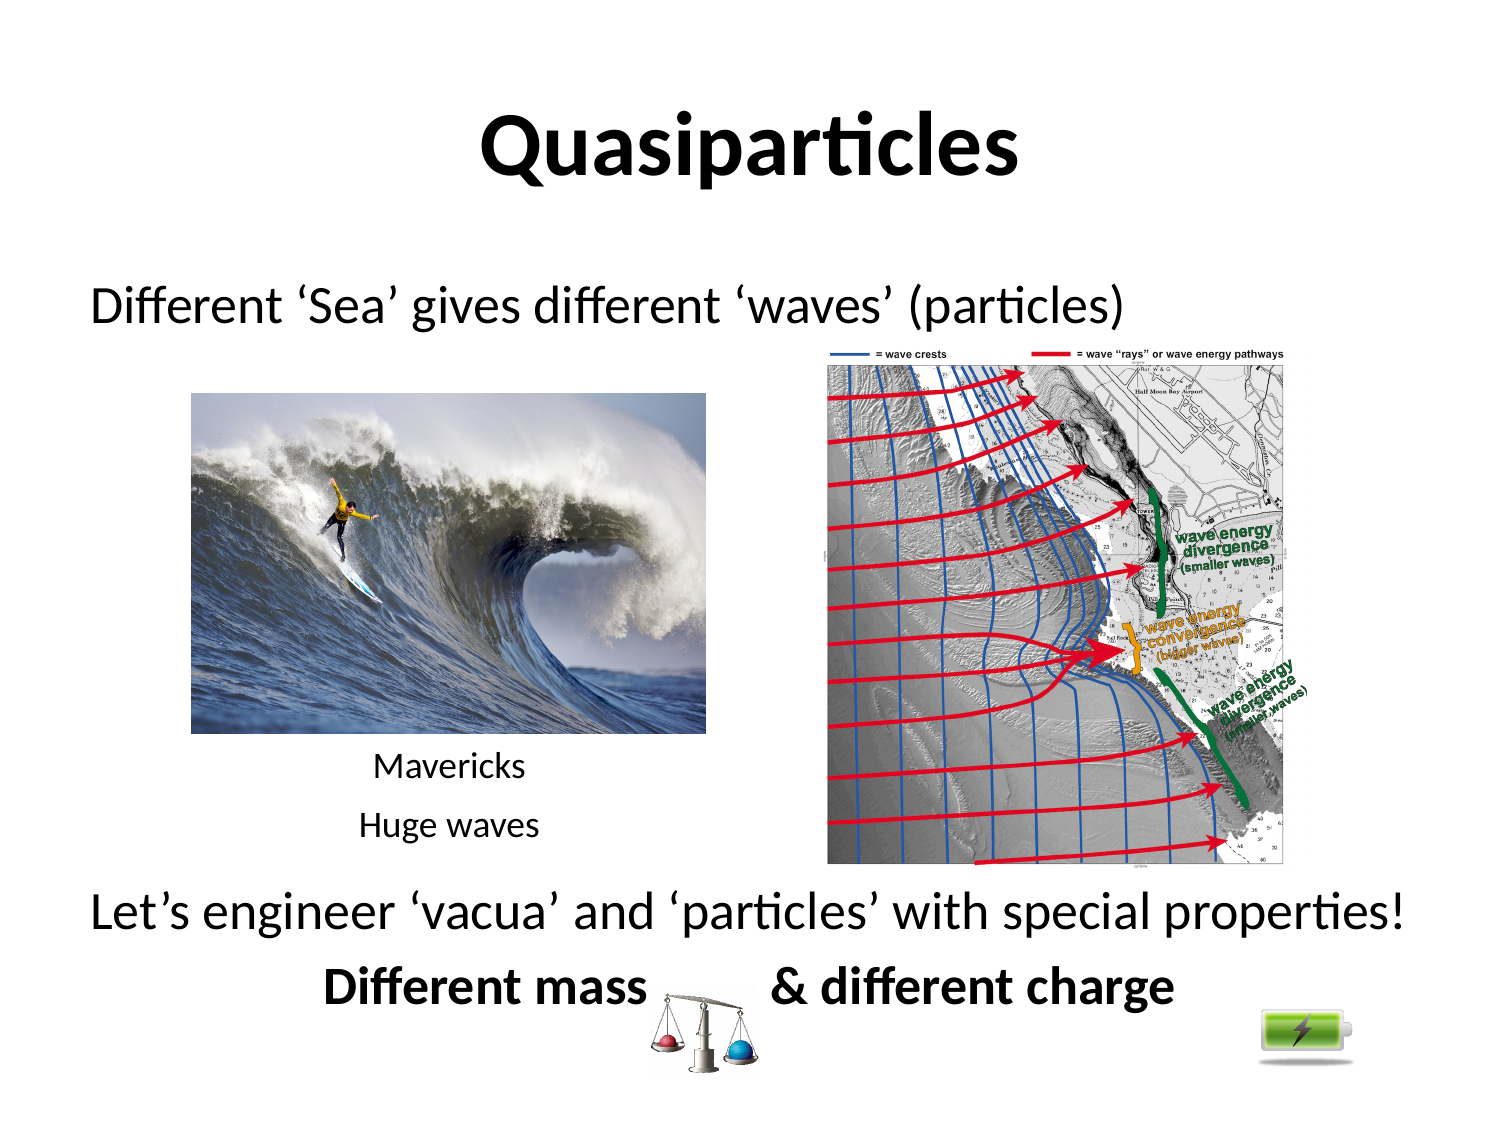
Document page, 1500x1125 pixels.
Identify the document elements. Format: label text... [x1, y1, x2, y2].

picture [1256, 977, 1356, 1077]
picture [822, 345, 1307, 870]
text_box Mavericks [357, 743, 541, 792]
picture [191, 393, 706, 734]
title Quasiparticles [75, 45, 1425, 233]
text_box Huge waves [343, 792, 555, 853]
picture [651, 987, 760, 1080]
list Different ‘Sea’ gives different ‘waves’ (particles) Let’s engineer ‘vacua’ and ‘particles’ with special properties! Different mass & different charge [75, 262, 1425, 1079]
